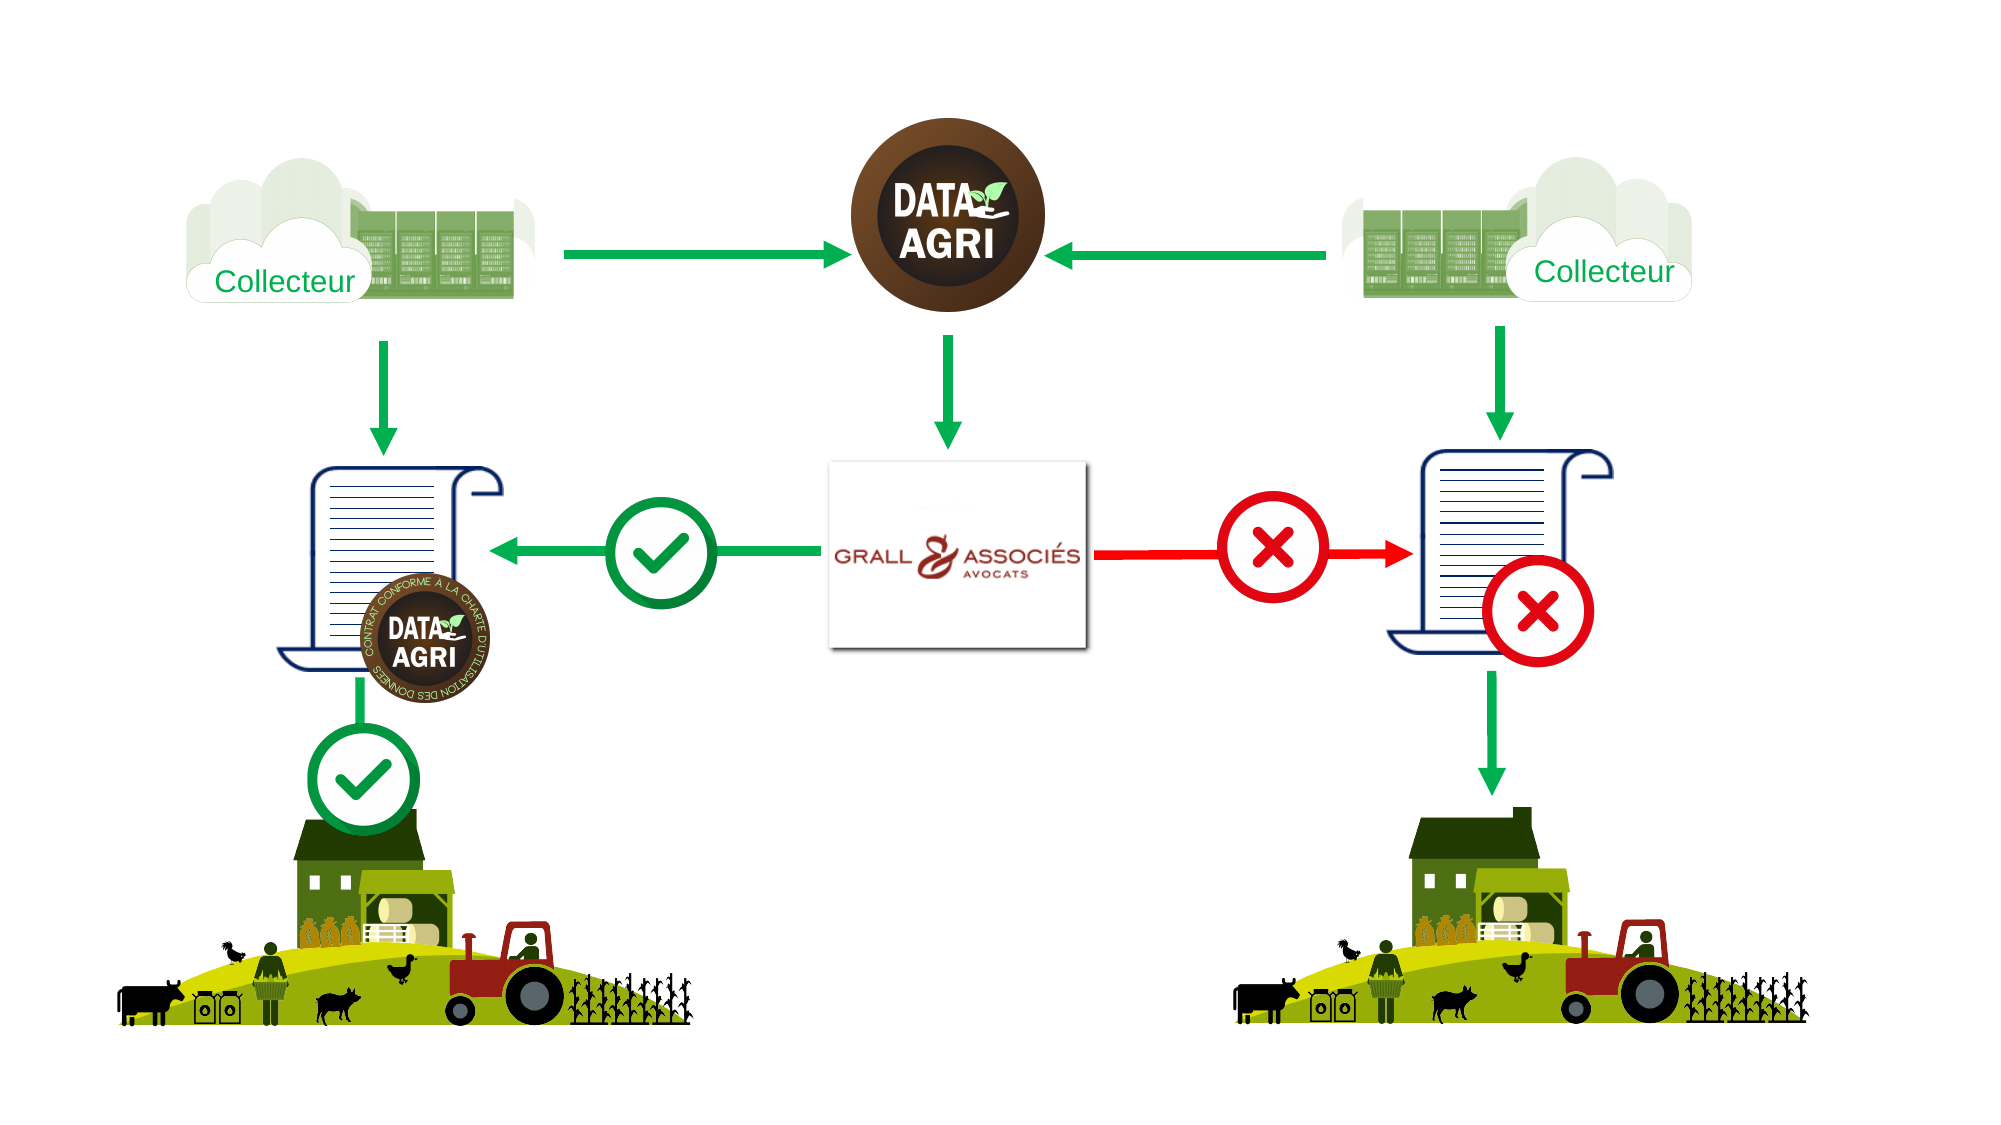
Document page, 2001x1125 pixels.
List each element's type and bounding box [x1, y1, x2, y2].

text_box [1342, 157, 1692, 302]
text_box [276, 466, 504, 672]
picture [1482, 555, 1607, 680]
picture [1217, 491, 1342, 616]
text_box [1386, 449, 1615, 655]
picture [307, 723, 435, 848]
text_box [1230, 807, 1810, 1038]
picture [360, 573, 490, 703]
picture [821, 455, 1094, 656]
text_box [185, 158, 535, 307]
picture [851, 118, 1045, 312]
picture [605, 497, 733, 622]
text_box [114, 809, 694, 1040]
